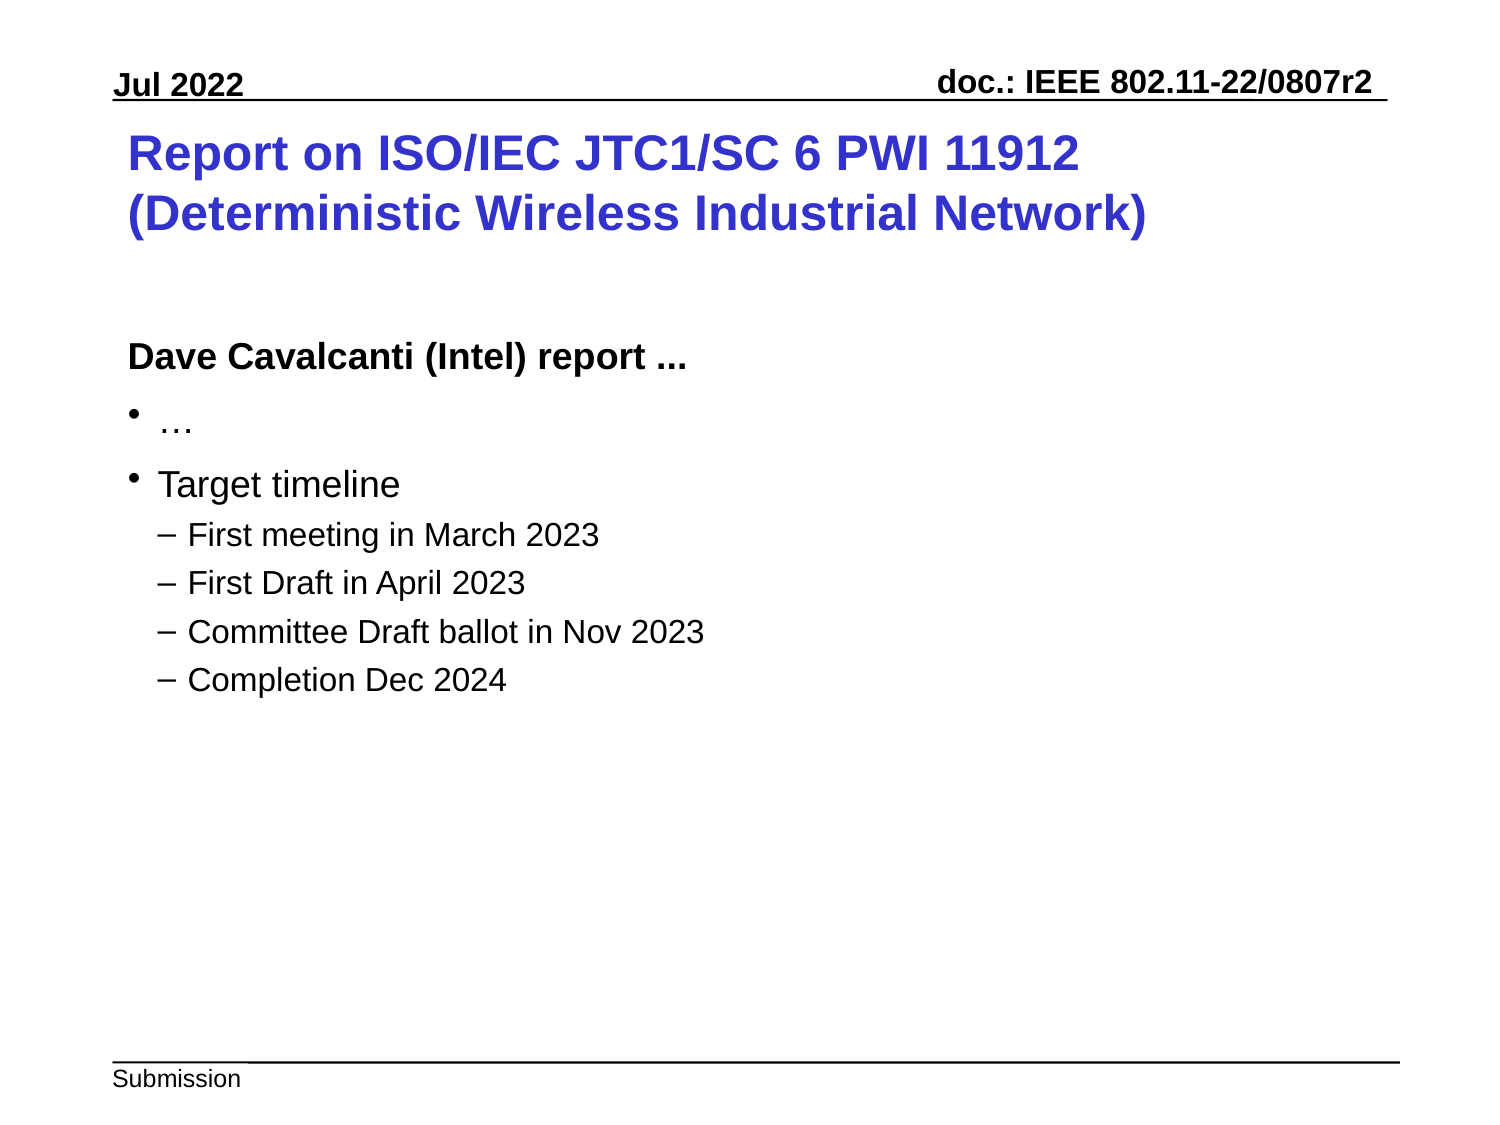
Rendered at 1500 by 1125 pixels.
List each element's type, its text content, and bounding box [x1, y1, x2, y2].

list Dave Cavalcanti (Intel) report ... … Target timeline First meeting in March 2023 First Draft in April 2023 Committee Draft ballot in Nov 2023 Completion Dec 2024 [112, 324, 1388, 1000]
title Report on ISO/IEC JTC1/SC 6 PWI 11912 (Deterministic Wireless Industrial Network) [112, 112, 1388, 288]
